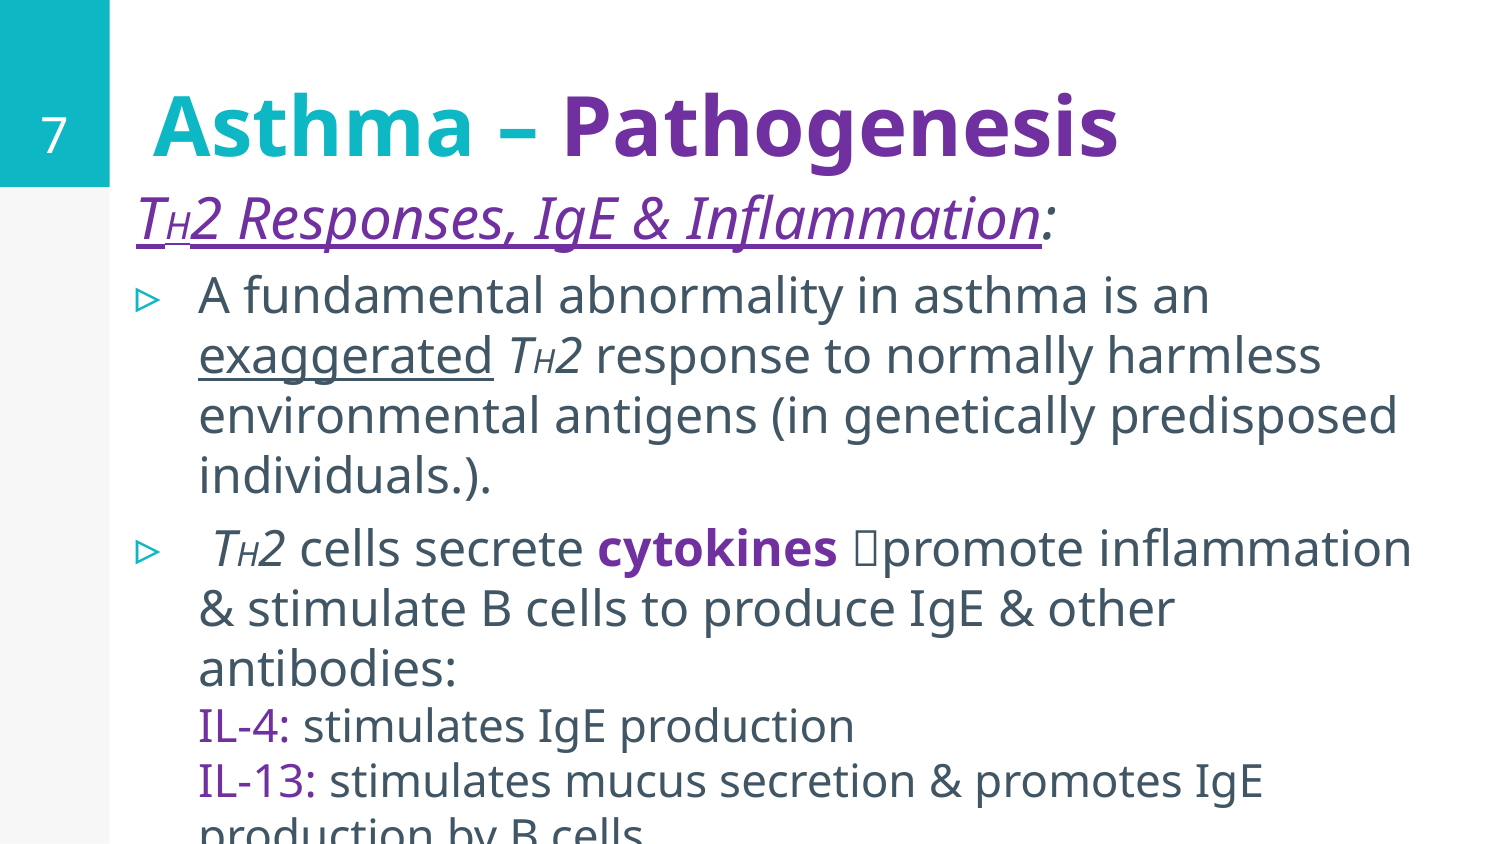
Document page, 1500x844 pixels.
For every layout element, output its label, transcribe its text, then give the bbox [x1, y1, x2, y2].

list TH2 Responses, IgE & Inflammation: A fundamental abnormality in asthma is an exaggerated TH2 response to normally harmless environmental antigens (in genetically predisposed individuals.). TH2 cells secrete cytokines promote inflammation & stimulate B cells to produce IgE & other antibodies: IL-4: stimulates IgE production IL-13: stimulates mucus secretion & promotes IgE production by B cells. IL-5: activates eosinophils. [108, 166, 1431, 723]
slide_number 7 [0, 0, 110, 187]
title Asthma – Pathogenesis [138, 0, 1163, 166]
